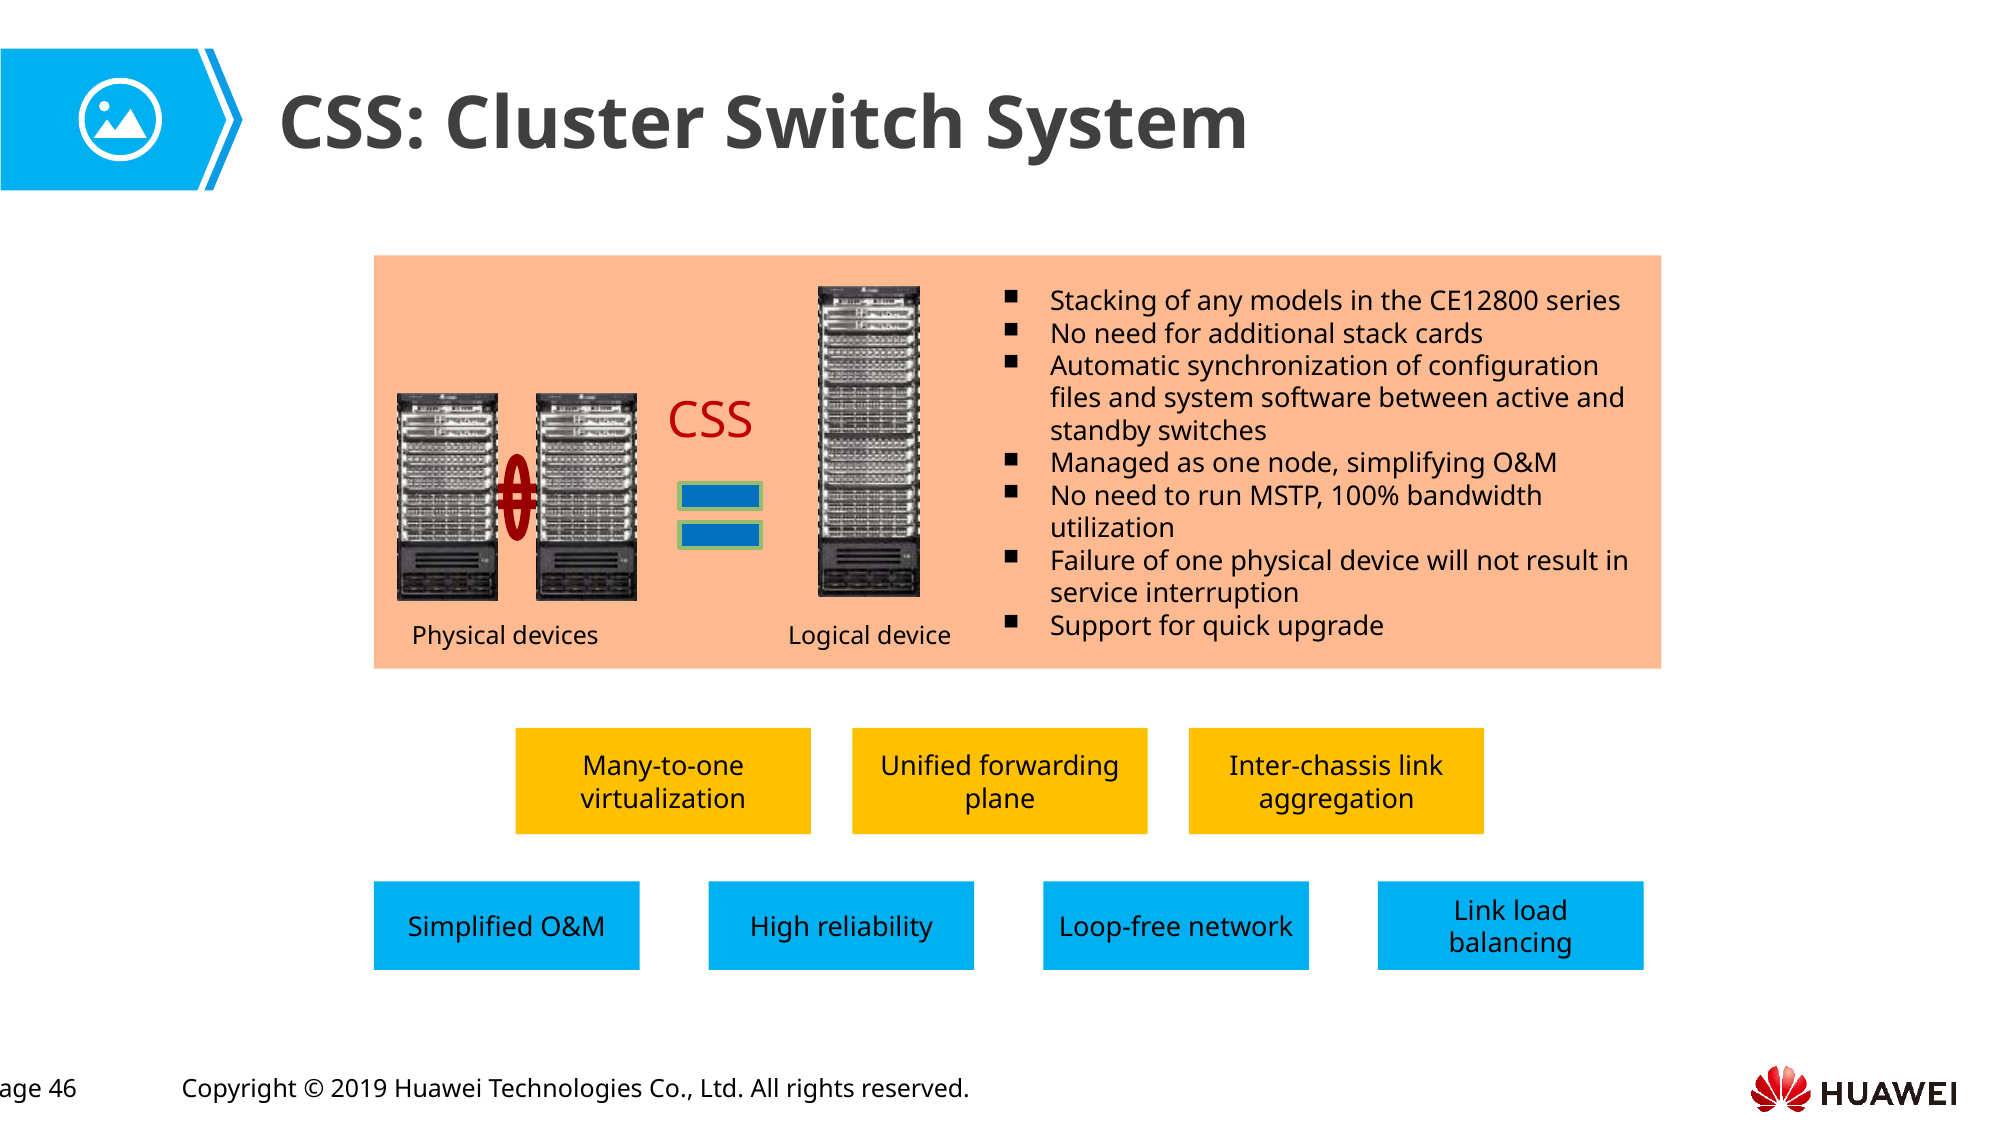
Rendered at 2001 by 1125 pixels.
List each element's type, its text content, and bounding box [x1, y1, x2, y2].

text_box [373, 255, 1662, 971]
picture [1751, 1066, 1956, 1112]
list CSS: Cluster Switch System [261, 67, 1875, 173]
